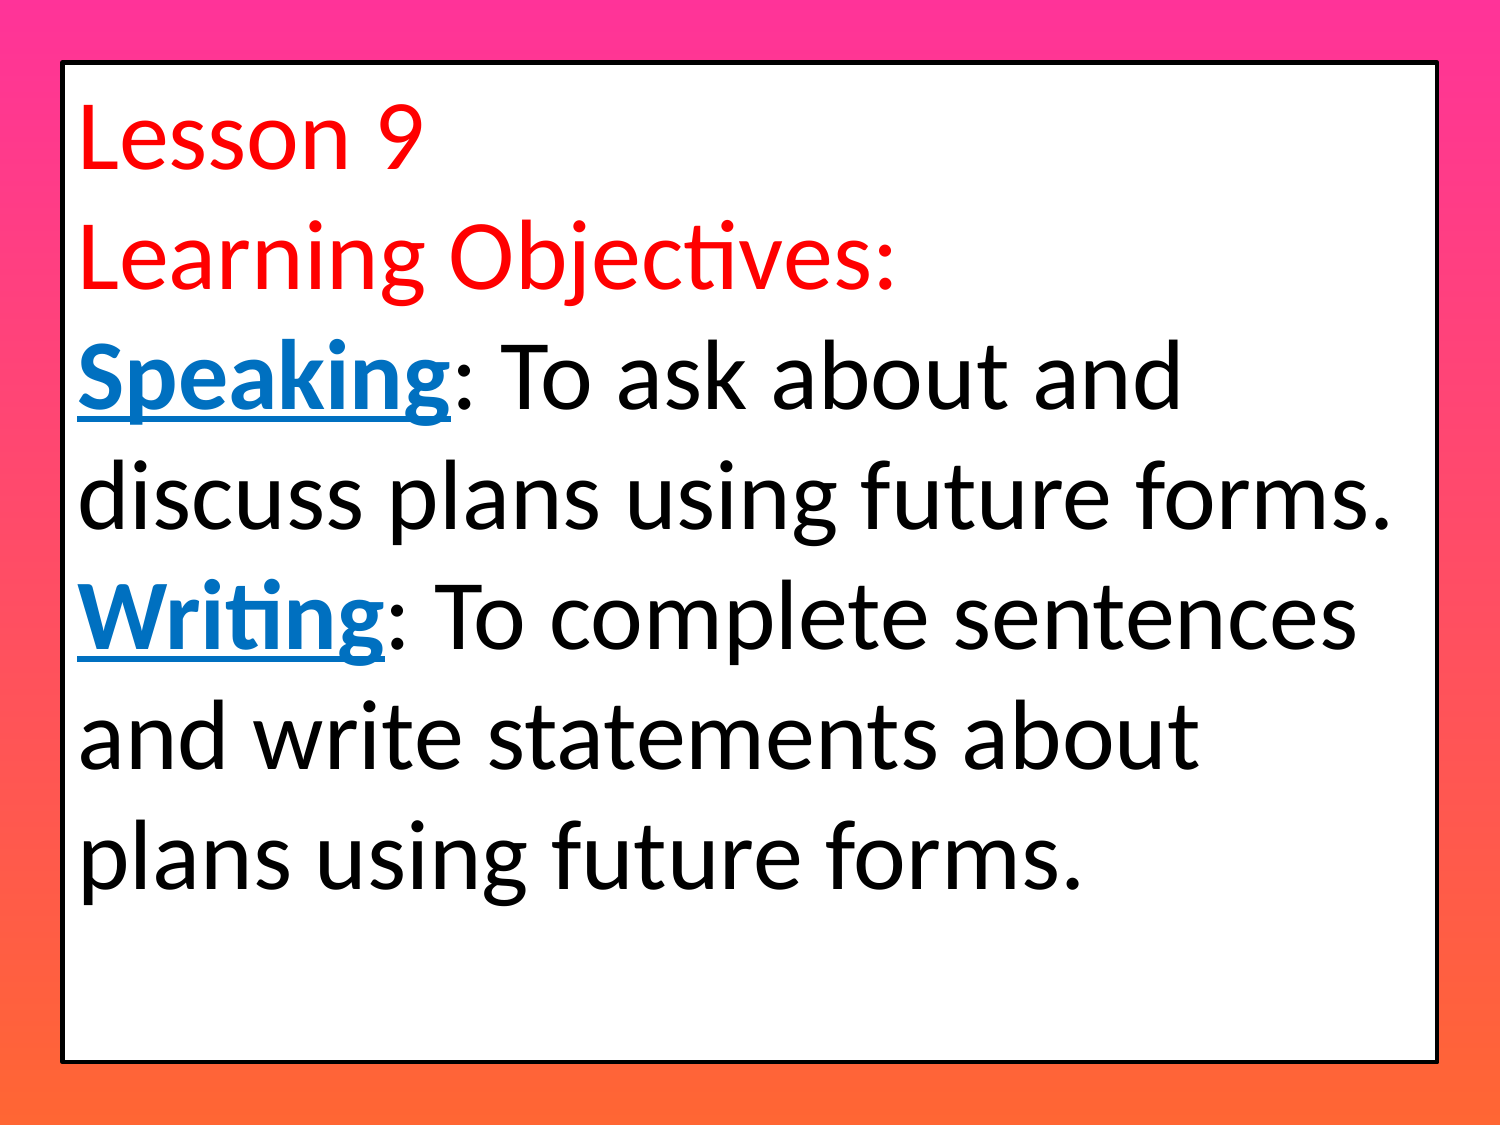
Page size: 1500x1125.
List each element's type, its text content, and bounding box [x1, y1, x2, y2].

text_box [60, 60, 1439, 1064]
text_box Lesson 9 Learning Objectives: Speaking: To ask about and discuss plans using future forms. Writing: To complete sentences and write statements about plans using future forms. [62, 62, 1450, 917]
